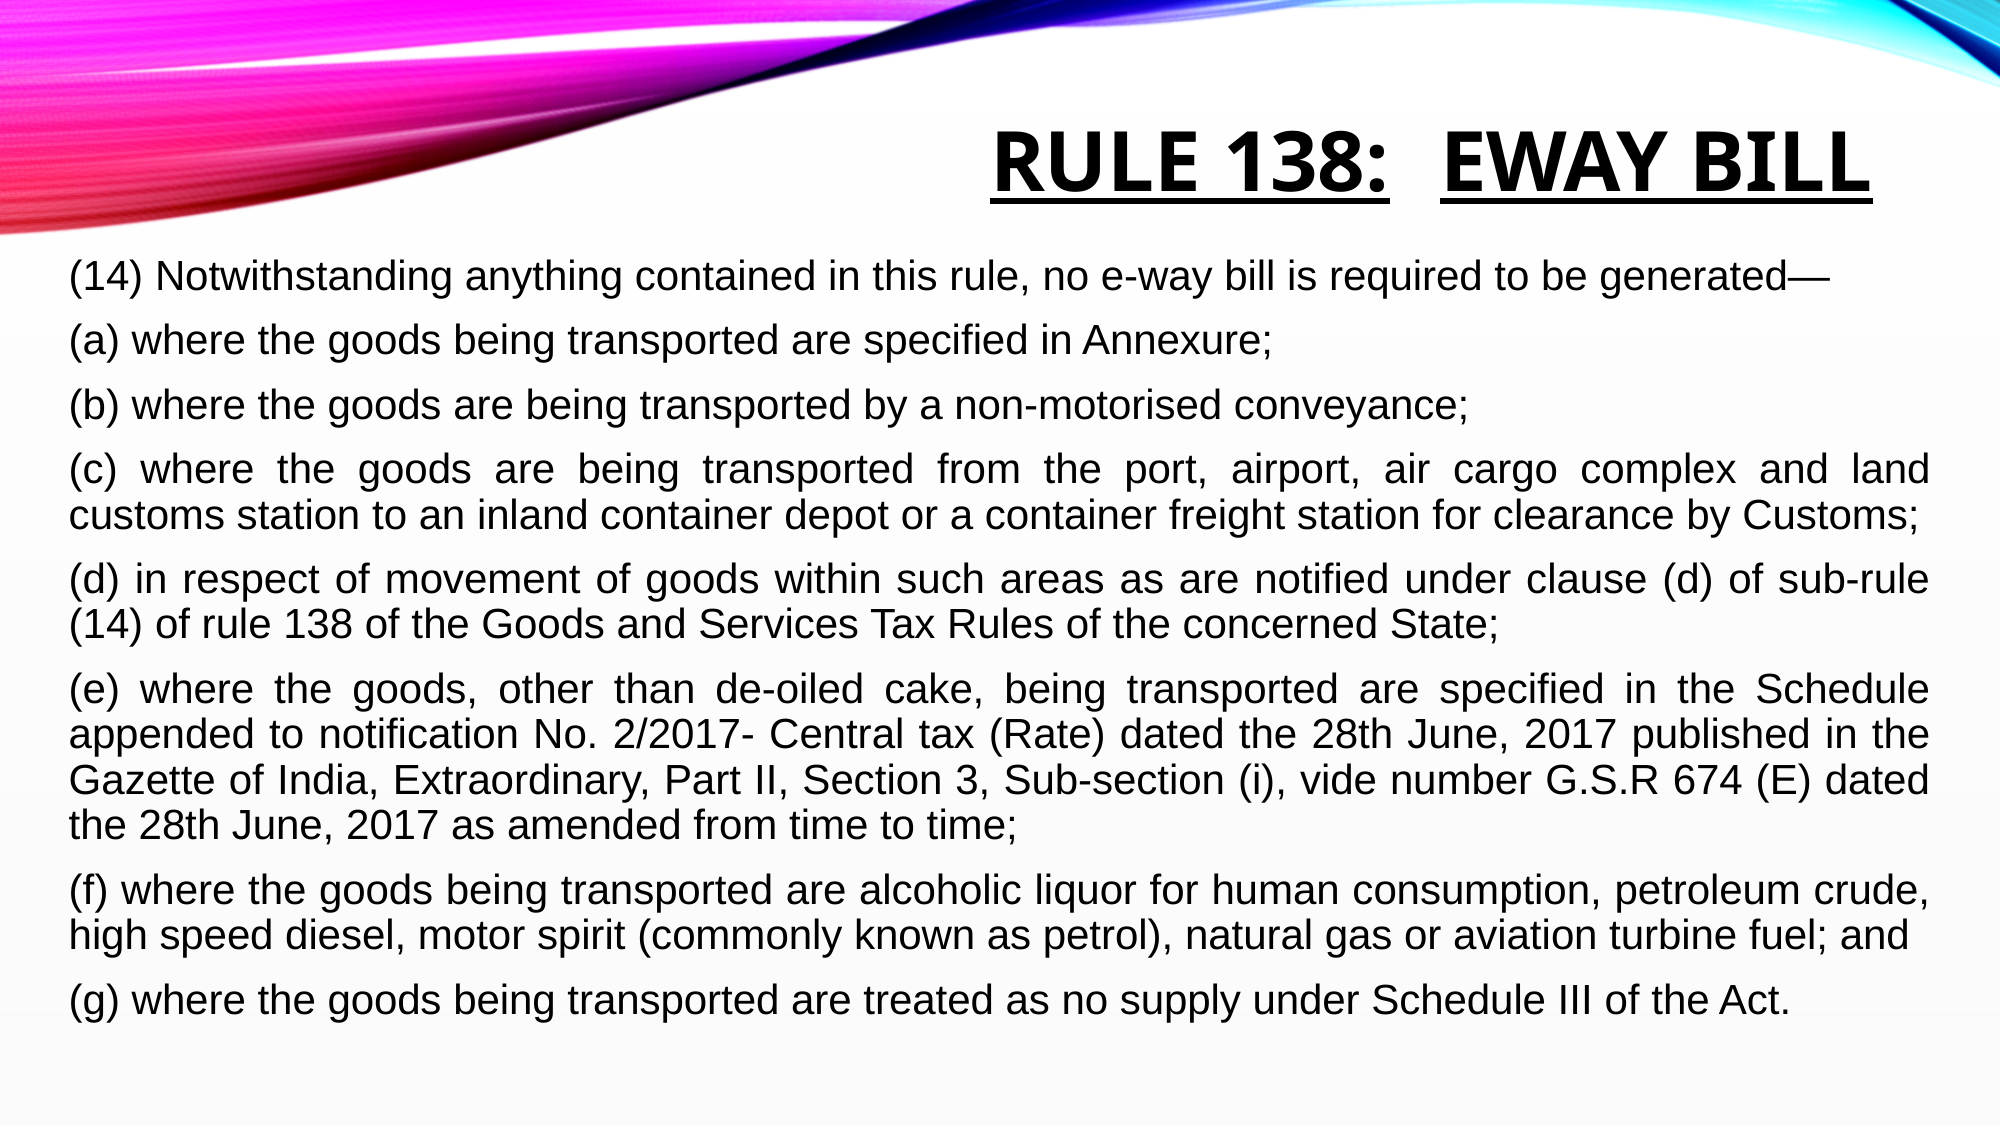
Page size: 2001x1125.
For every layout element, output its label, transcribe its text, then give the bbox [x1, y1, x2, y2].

list (14) Notwithstanding anything contained in this rule, no e-way bill is required to be generated— (a) where the goods being transported are specified in Annexure; (b) where the goods are being transported by a non-motorised conveyance; (c) where the goods are being transported from the port, airport, air cargo complex and land customs station to an inland container depot or a container freight station for clearance by Customs; (d) in respect of movement of goods within such areas as are notified under clause (d) of sub-rule (14) of rule 138 of the Goods and Services Tax Rules of the concerned State; (e) where the goods, other than de-oiled cake, being transported are specified in the Schedule appended to notification No. 2/2017- Central tax (Rate) dated the 28th June, 2017 published in the Gazette of India, Extraordinary, Part II, Section 3, Sub-section (i), vide number G.S.R 674 (E) dated the 28th June, 2017 as amended from time to time; (f) where the goods being transported are alcoholic liquor for human consumption, petroleum crude, high speed diesel, motor spirit (commonly known as petrol), natural gas or aviation turbine fuel; and (g) where the goods being transported are treated as no supply under Schedule III of the Act. [53, 246, 1946, 1125]
title Rule 138: eway bill [474, 58, 1888, 246]
picture [0, 0, 2000, 237]
picture [1910, 0, 2000, 45]
picture [1890, 0, 2000, 75]
